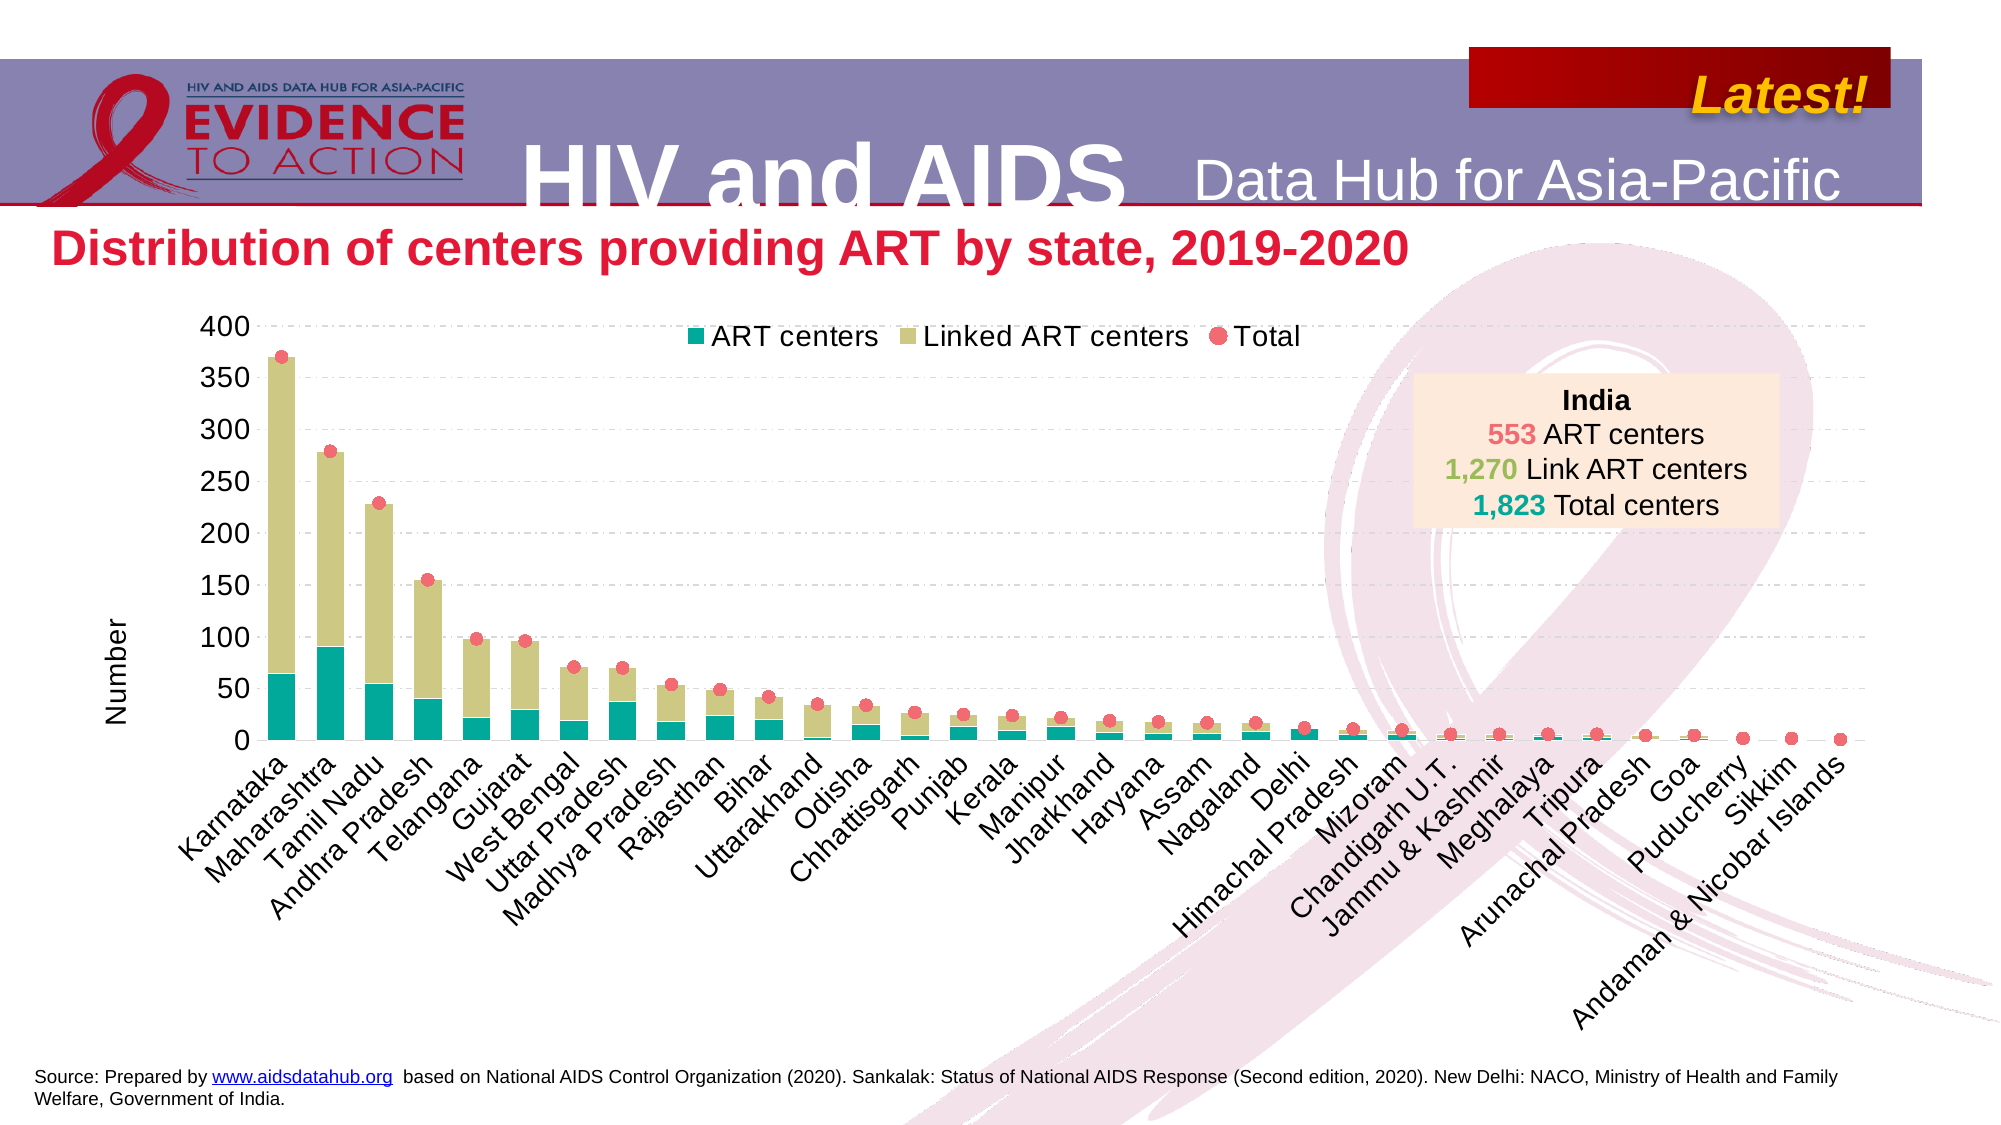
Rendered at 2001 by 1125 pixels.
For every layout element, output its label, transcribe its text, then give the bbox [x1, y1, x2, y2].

picture [11, 74, 469, 207]
chart [90, 302, 1898, 1055]
text_box Source: Prepared by www.aidsdatahub.org based on National AIDS Control Organization (2020). Sankalak: Status of National AIDS Response (Second edition, 2020). New Delhi: NACO, Ministry of Health and Family Welfare, Government of India. [19, 1057, 1874, 1117]
picture [706, 181, 2000, 1125]
text_box Distribution of centers providing ART by state, 2019-2020 [36, 208, 1875, 291]
